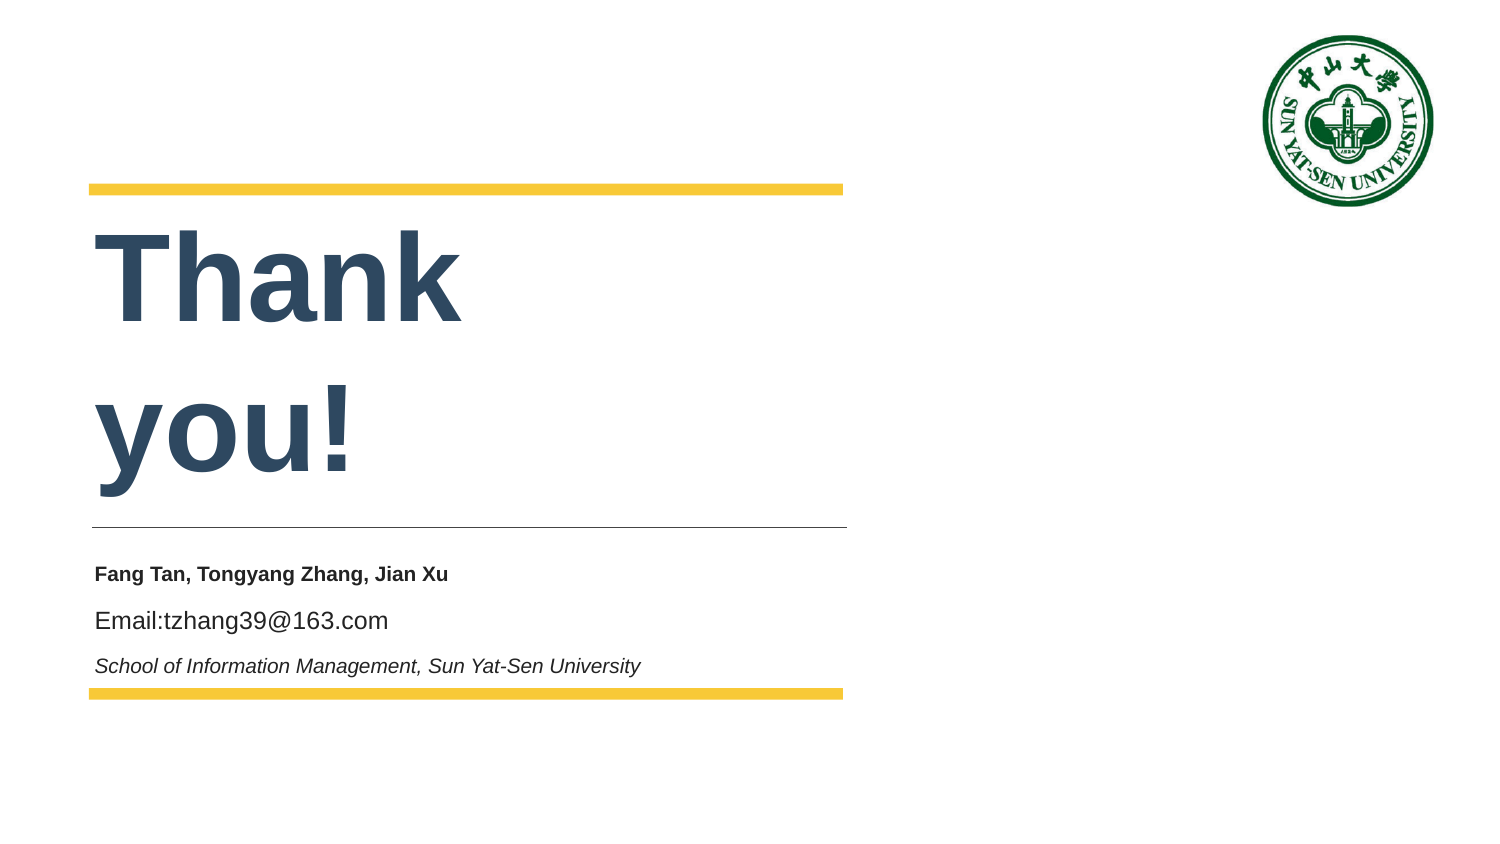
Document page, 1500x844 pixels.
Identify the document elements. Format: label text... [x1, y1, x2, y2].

text_box Fang Tan, Tongyang Zhang, Jian Xu [79, 553, 565, 594]
text_box School of Information Management, Sun Yat-Sen University [79, 645, 751, 686]
text_box [87, 182, 845, 197]
picture [1246, 20, 1446, 215]
text_box Email:tzhang39@163.com [79, 596, 830, 642]
text_box Thank you! [79, 188, 708, 504]
text_box [87, 686, 845, 702]
